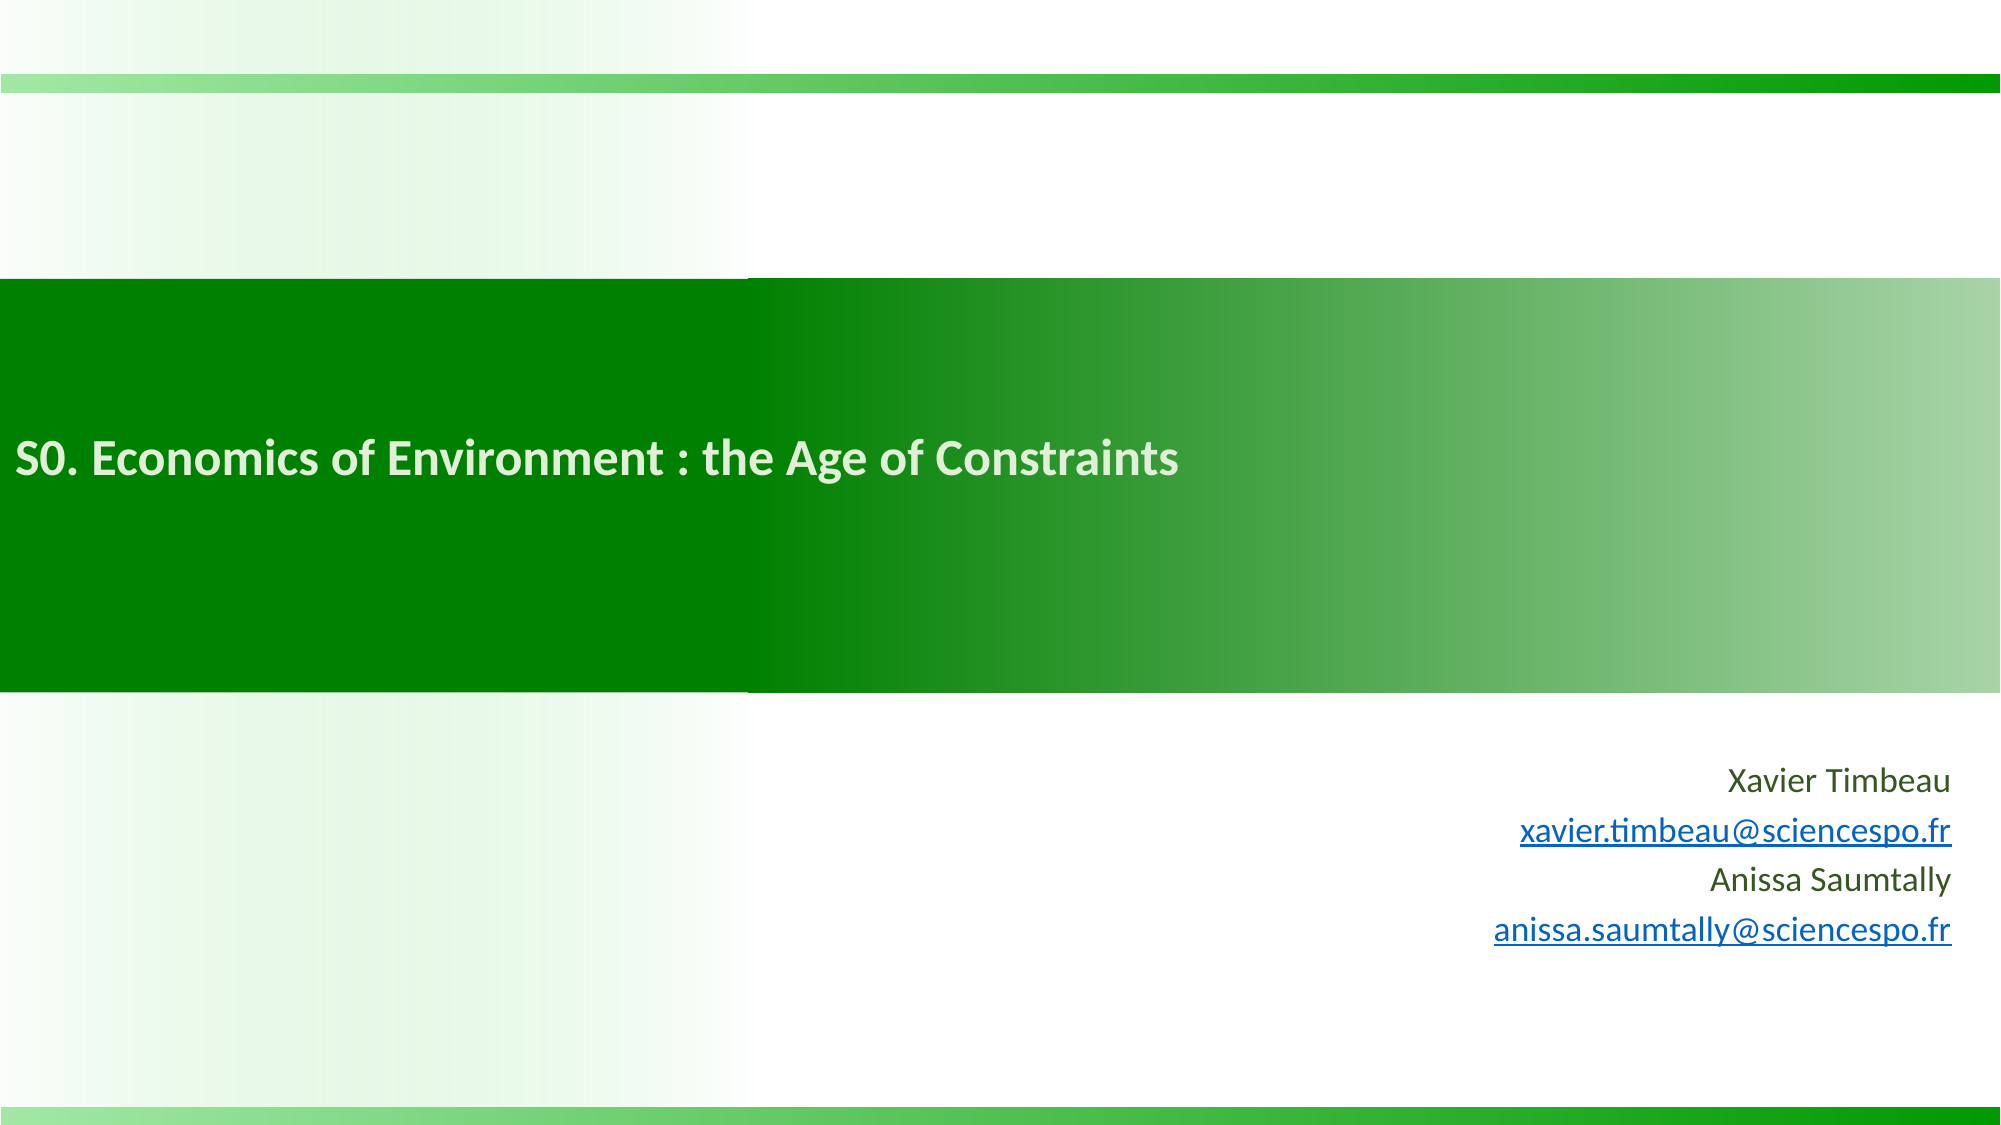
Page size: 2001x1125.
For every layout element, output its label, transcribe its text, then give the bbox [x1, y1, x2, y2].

title S0. Economics of Environment : the Age of Constraints [0, 290, 1323, 669]
subtitle Xavier Timbeau xavier.timbeau@sciencespo.fr Anissa Saumtally anissa.saumtally@sciencespo.fr [1200, 699, 1967, 988]
